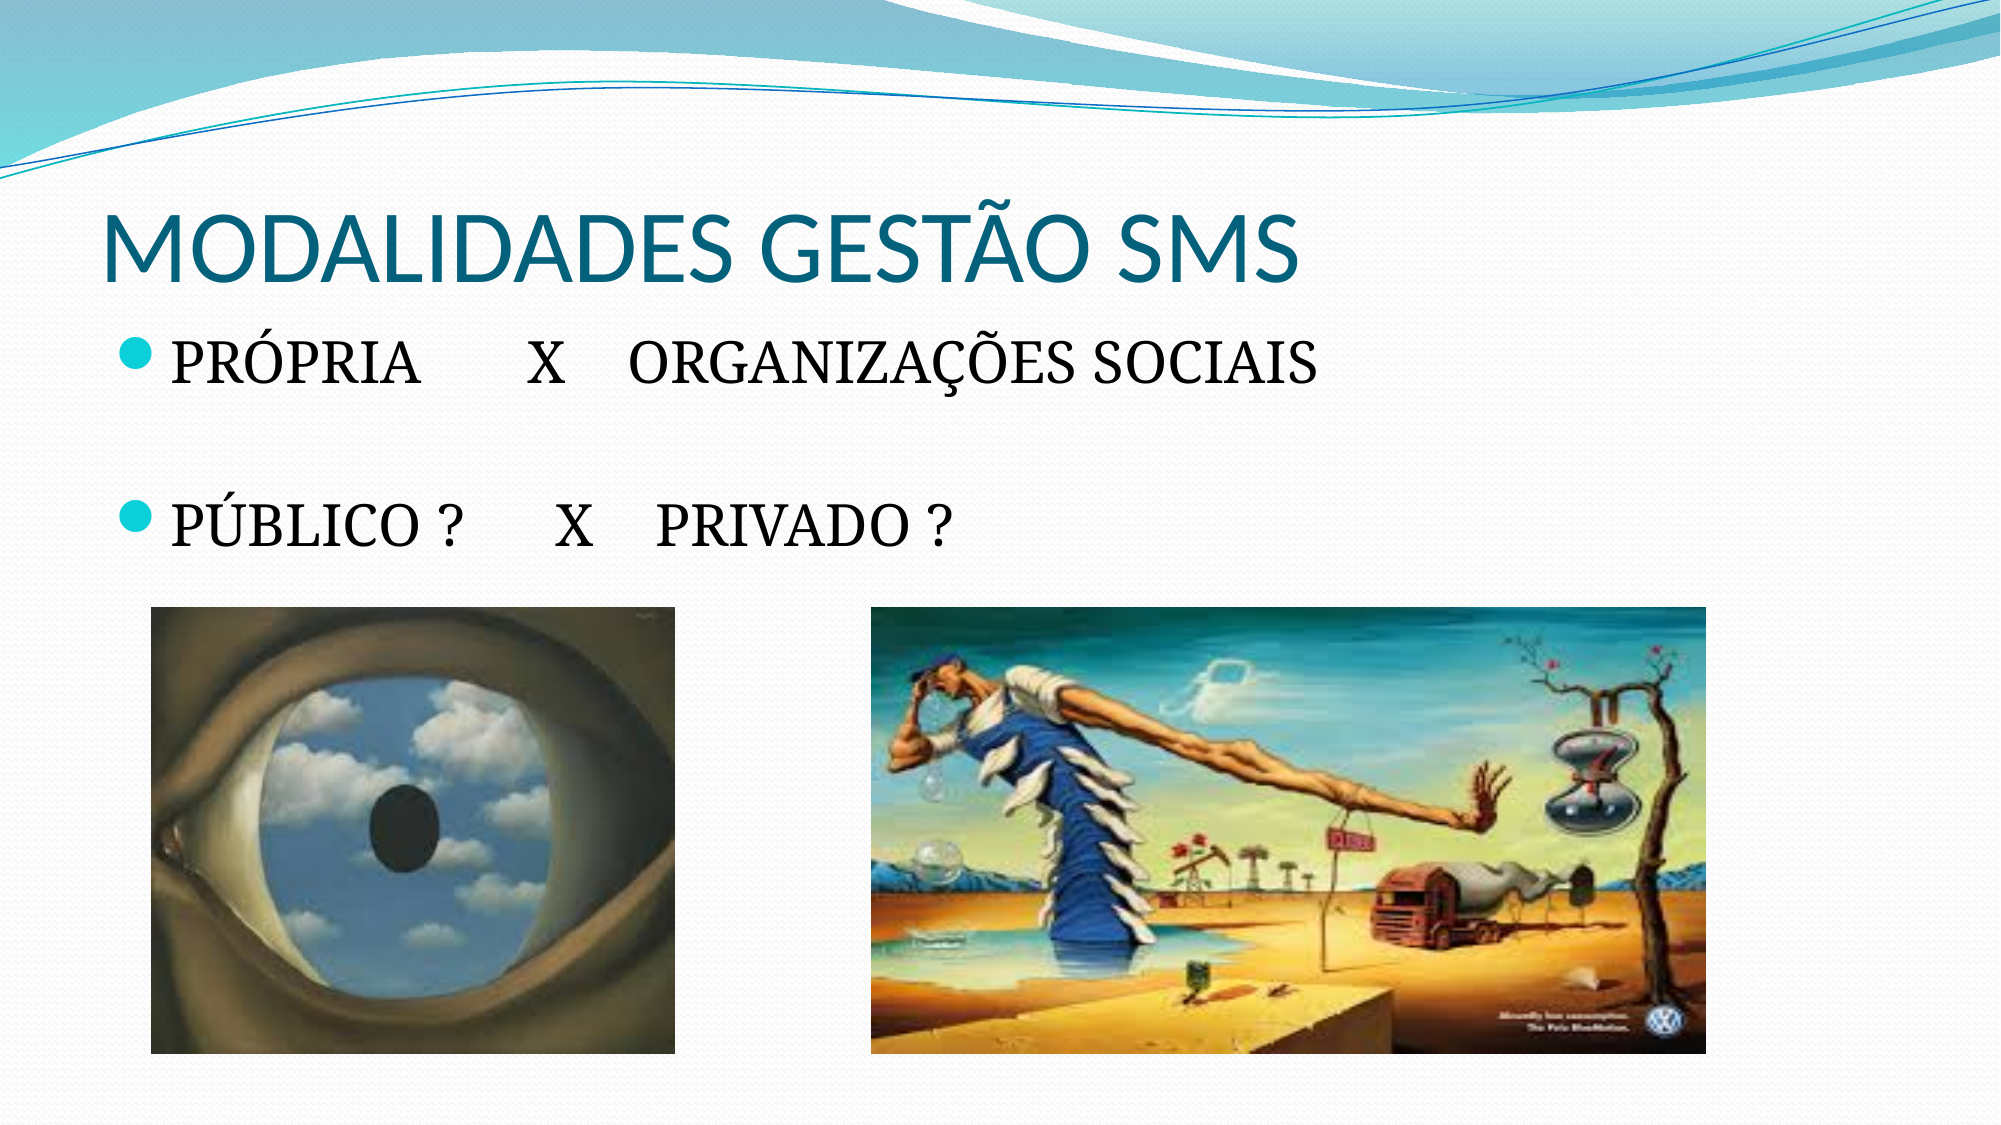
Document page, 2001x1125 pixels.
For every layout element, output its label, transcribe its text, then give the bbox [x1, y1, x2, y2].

picture [151, 607, 676, 1055]
list PRÓPRIA X ORGANIZAÇÕES SOCIAIS PÚBLICO ? X PRIVADO ? [99, 317, 1900, 1038]
title MODALIDADES GESTÃO SMS [99, 115, 1900, 303]
picture [870, 607, 1707, 1055]
